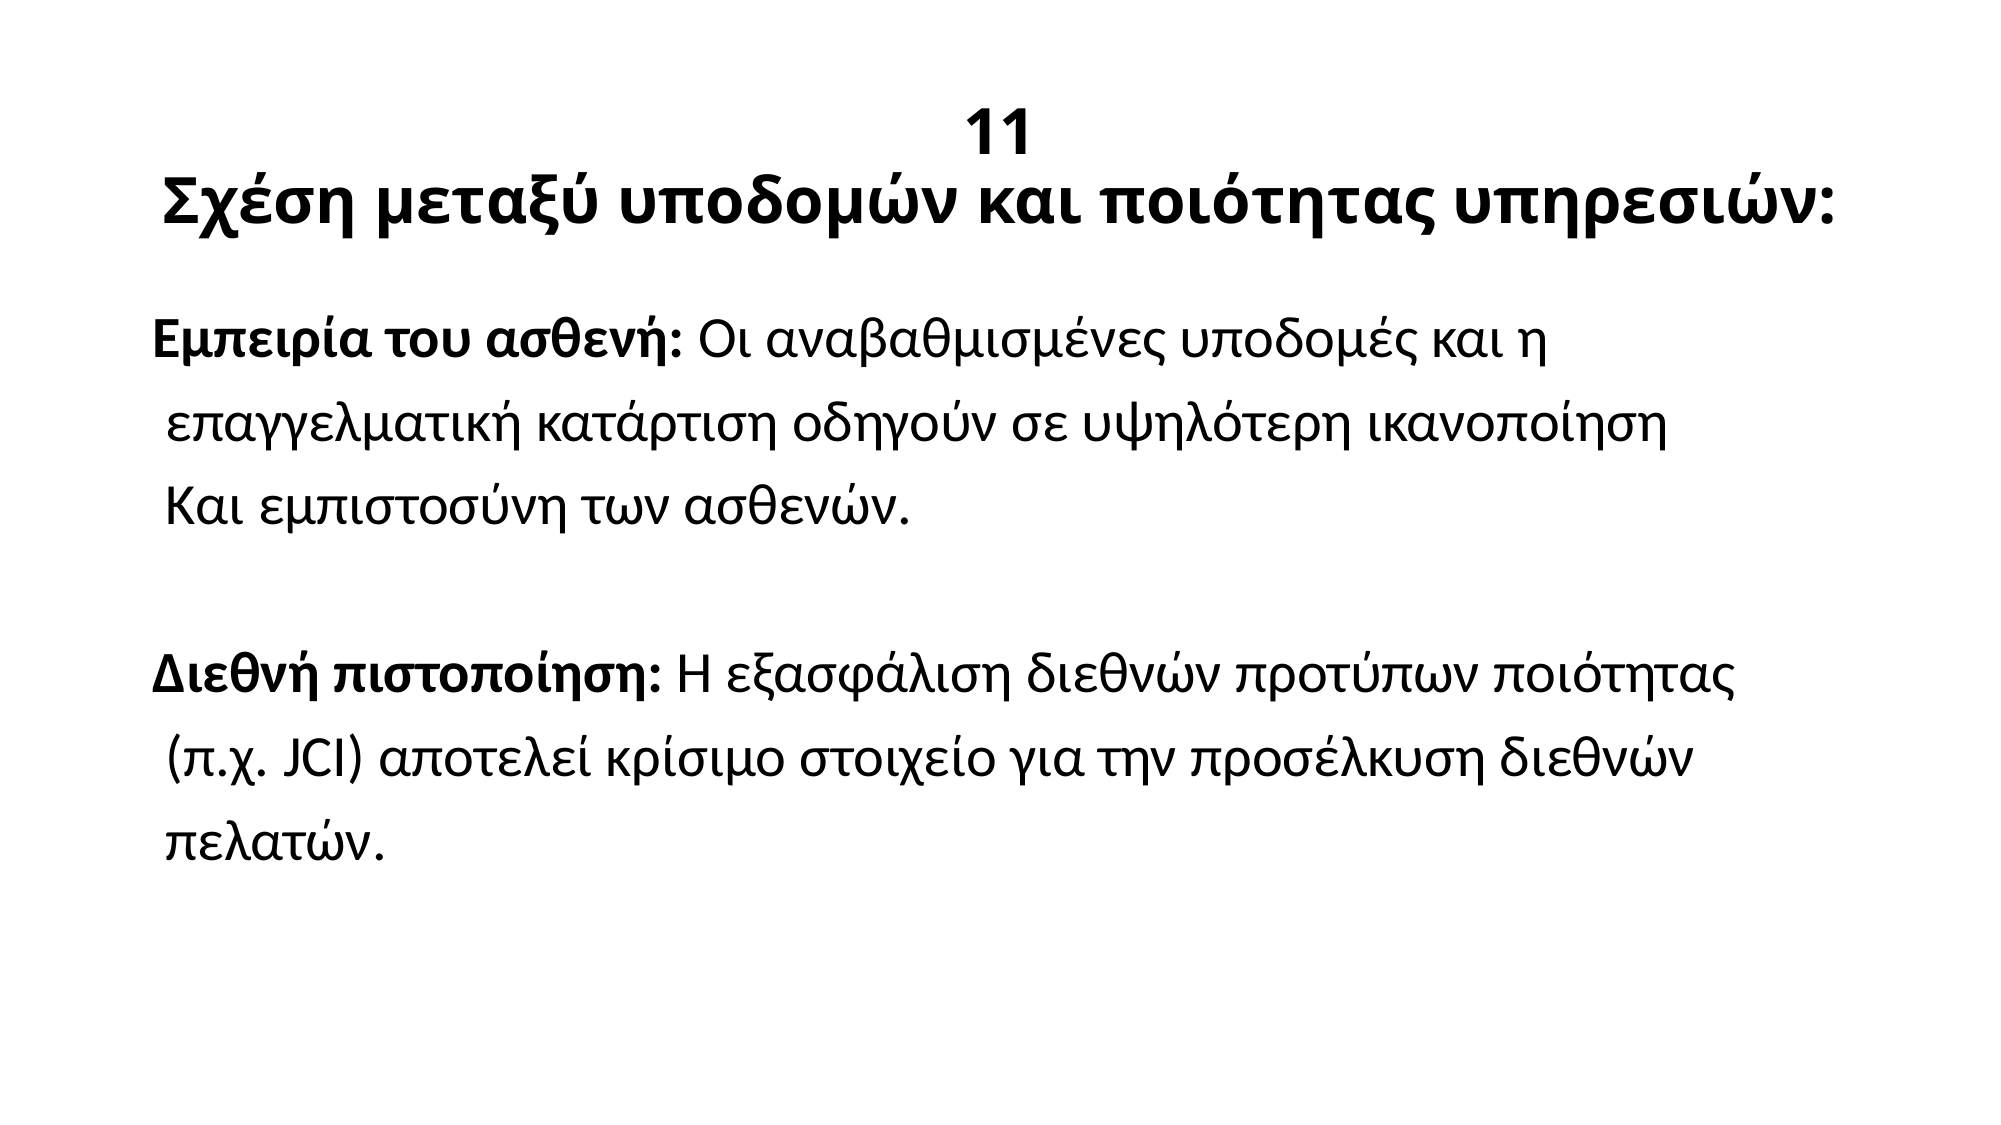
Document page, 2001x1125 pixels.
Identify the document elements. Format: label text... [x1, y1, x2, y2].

title 11 Σχέση μεταξύ υποδομών και ποιότητας υπηρεσιών: [137, 59, 1863, 278]
list Εμπειρία του ασθενή: Οι αναβαθμισμένες υποδομές και η επαγγελματική κατάρτιση οδηγούν σε υψηλότερη ικανοποίηση Και εμπιστοσύνη των ασθενών. Διεθνή πιστοποίηση: Η εξασφάλιση διεθνών προτύπων ποιότητας (π.χ. JCI) αποτελεί κρίσιμο στοιχείο για την προσέλκυση διεθνών πελατών. [137, 299, 1863, 1014]
